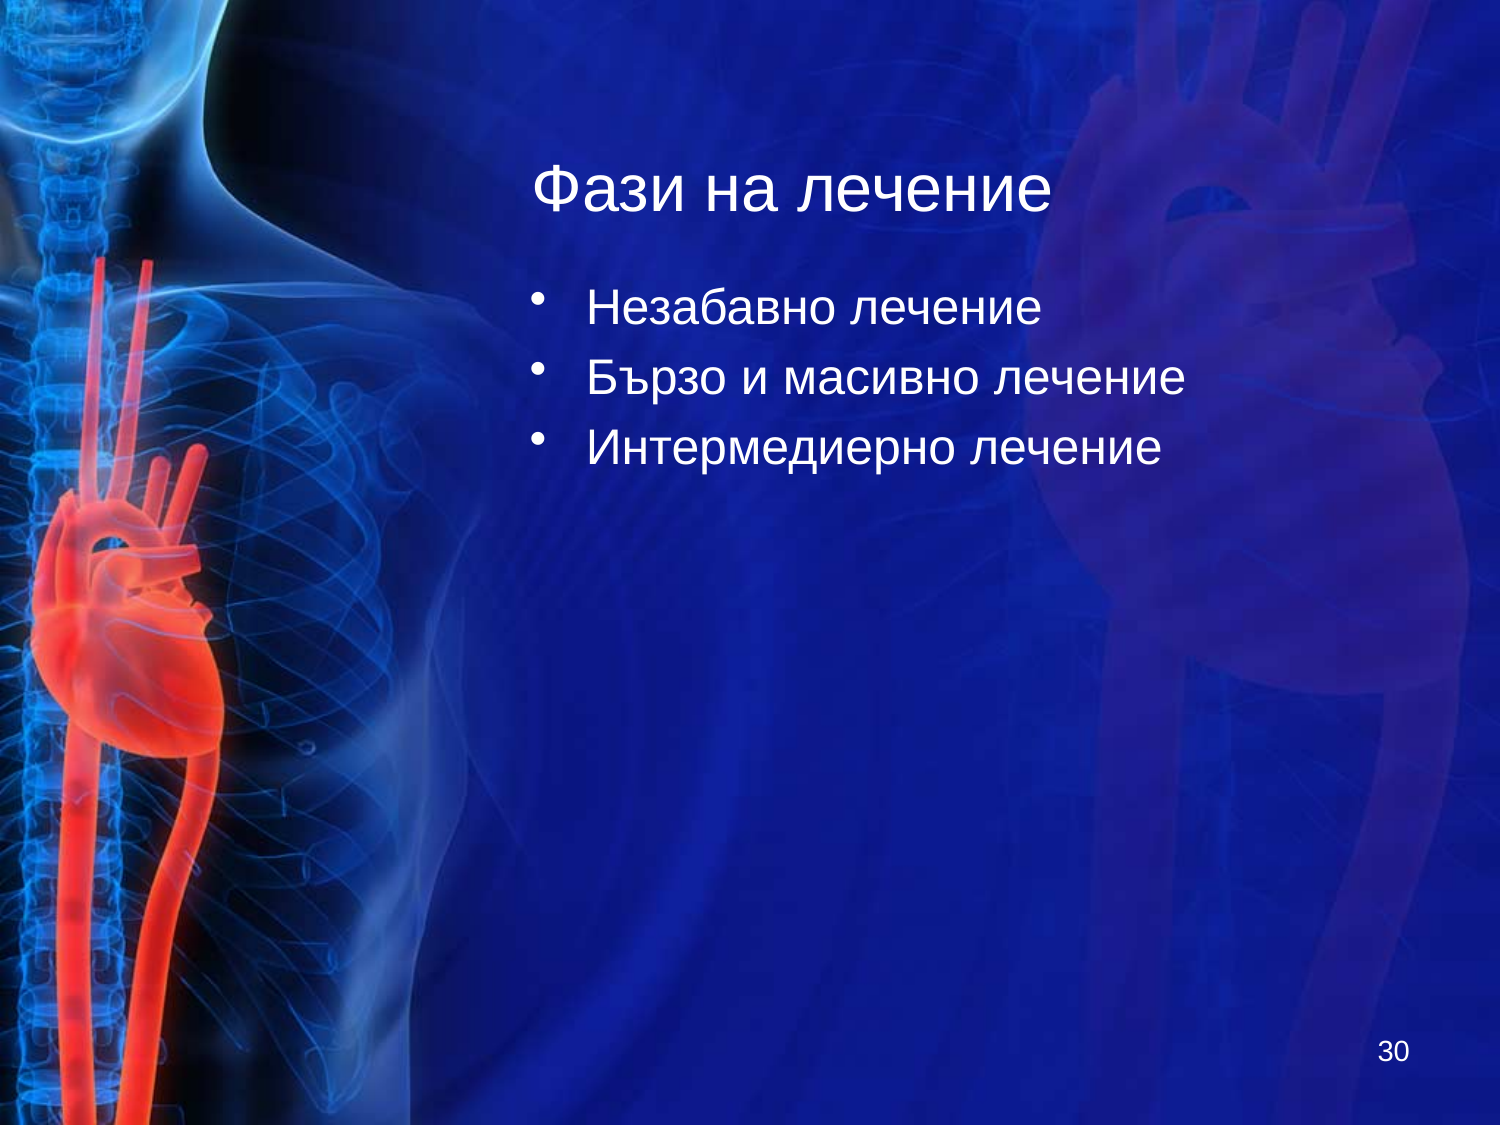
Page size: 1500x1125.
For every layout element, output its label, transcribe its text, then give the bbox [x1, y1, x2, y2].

title Фази на лечение [516, 45, 1480, 233]
slide_number 30 [1074, 1024, 1425, 1103]
picture [0, 0, 1500, 1125]
list Незабавно лечение Бързо и масивно лечение Интермедиерно лечение [514, 267, 1425, 1005]
